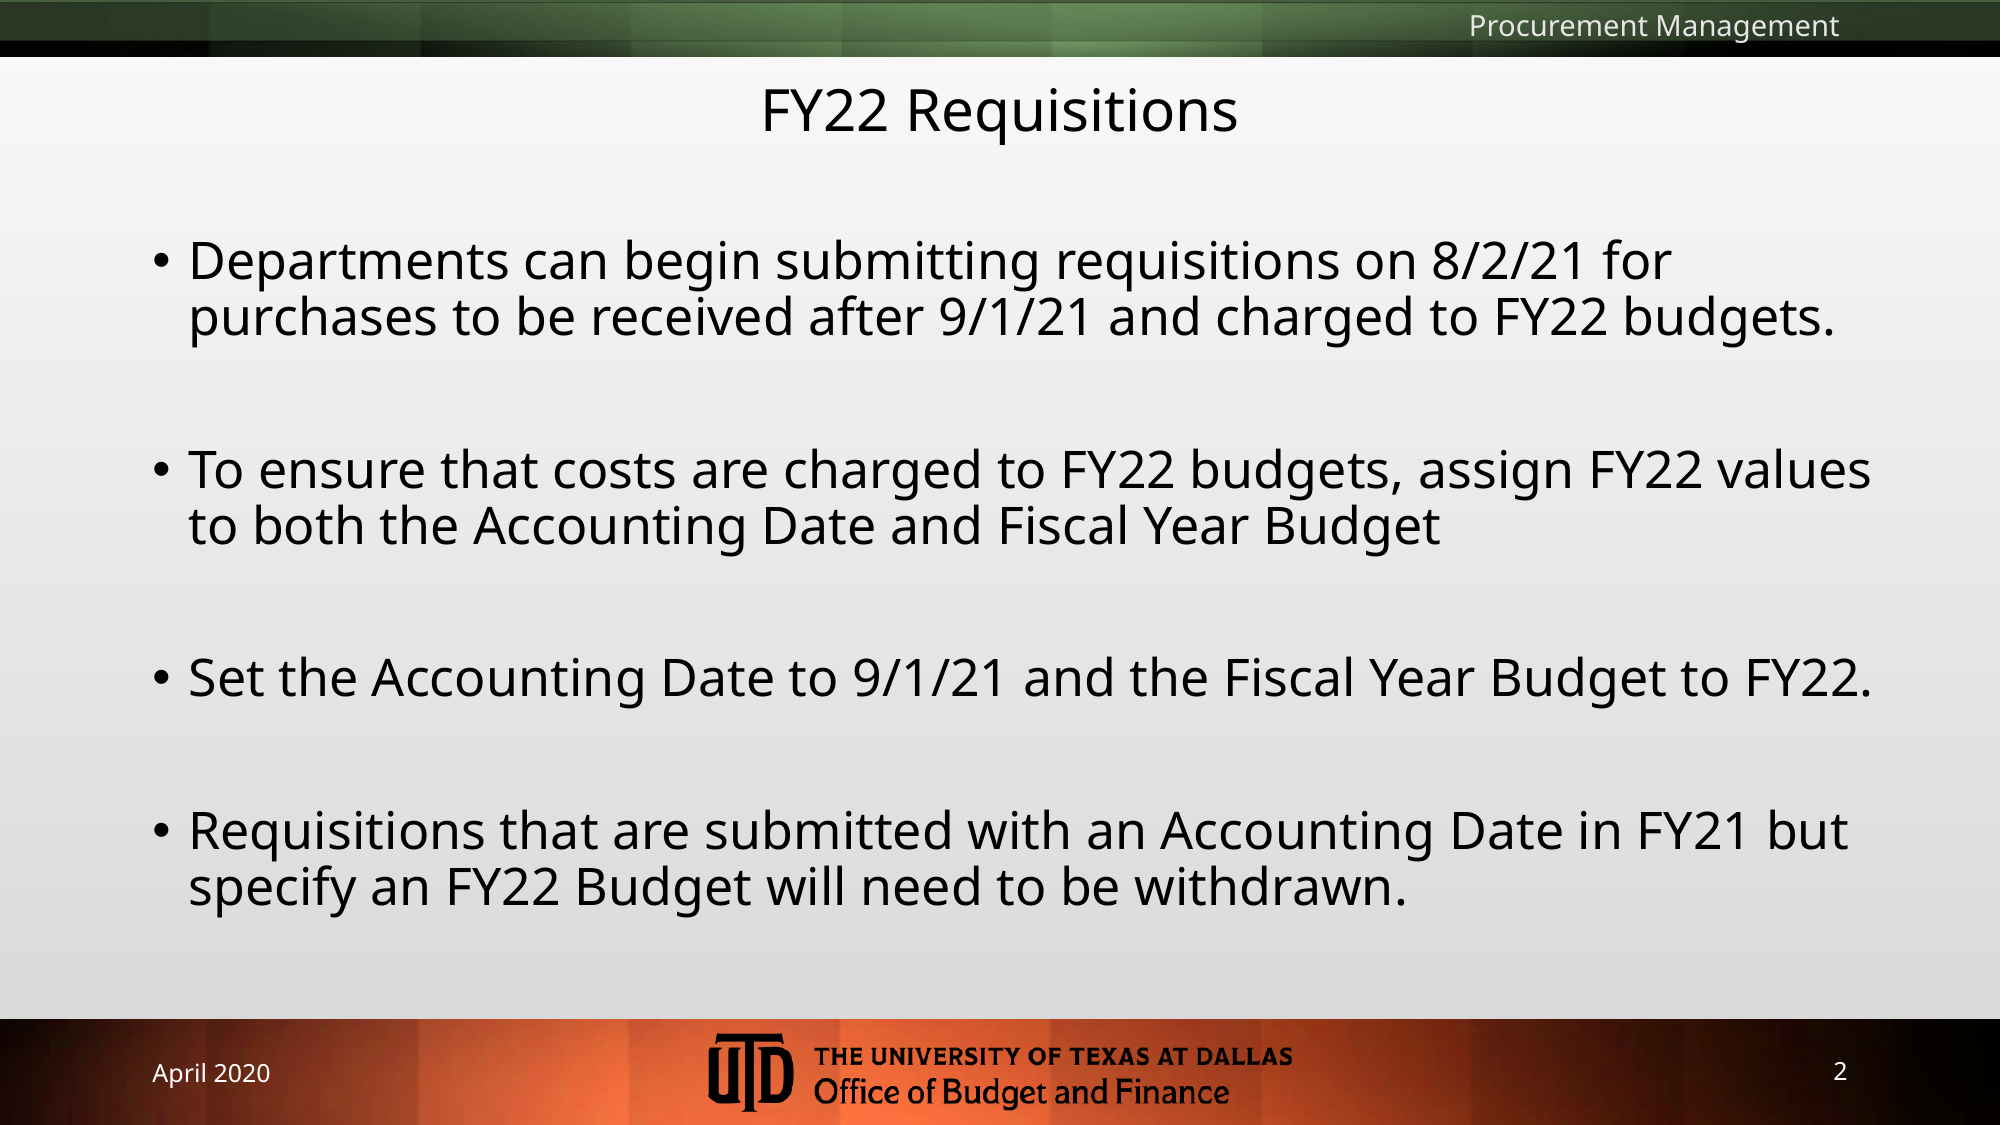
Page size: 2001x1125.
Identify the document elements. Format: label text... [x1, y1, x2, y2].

footer Procurement Management [942, 0, 1863, 54]
slide_number 2 [1412, 1042, 1863, 1103]
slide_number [137, 1042, 588, 1103]
list Departments can begin submitting requisitions on 8/2/21 for purchases to be received after 9/1/21 and charged to FY22 budgets. To ensure that costs are charged to FY22 budgets, assign FY22 values to both the Accounting Date and Fiscal Year Budget Set the Accounting Date to 9/1/21 and the Fiscal Year Budget to FY22. Requisitions that are submitted with an Accounting Date in FY21 but specify an FY22 Budget will need to be withdrawn. [137, 227, 1894, 1014]
title FY22 Requisitions [137, 59, 1863, 165]
picture [0, 1019, 2000, 1125]
